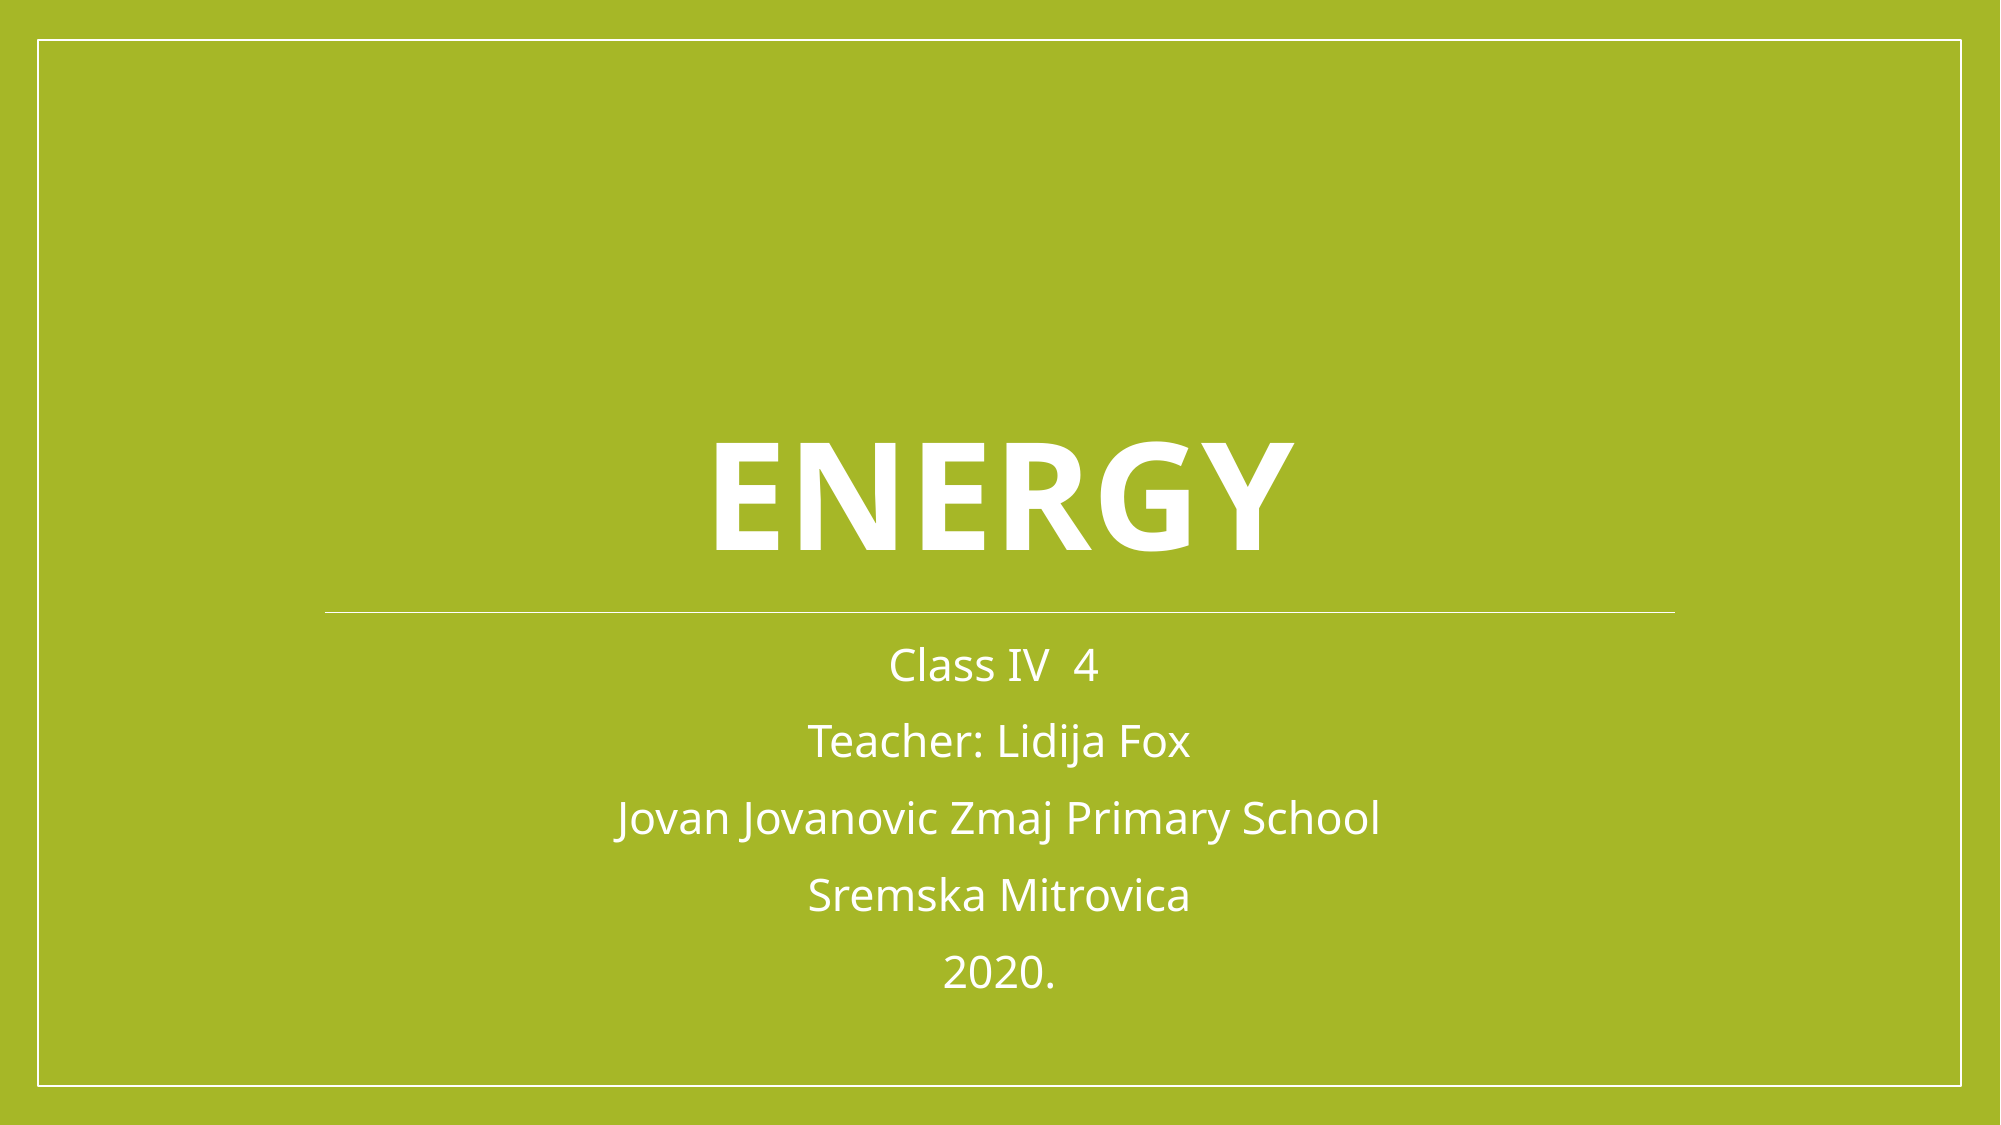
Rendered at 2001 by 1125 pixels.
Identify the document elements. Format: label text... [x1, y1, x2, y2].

subtitle Class IV 4 Teacher: Lidija Fox Jovan Jovanovic Zmaj Primary School Sremska Mitrovica 2020. [280, 634, 1719, 1007]
title Energy [182, 144, 1818, 589]
